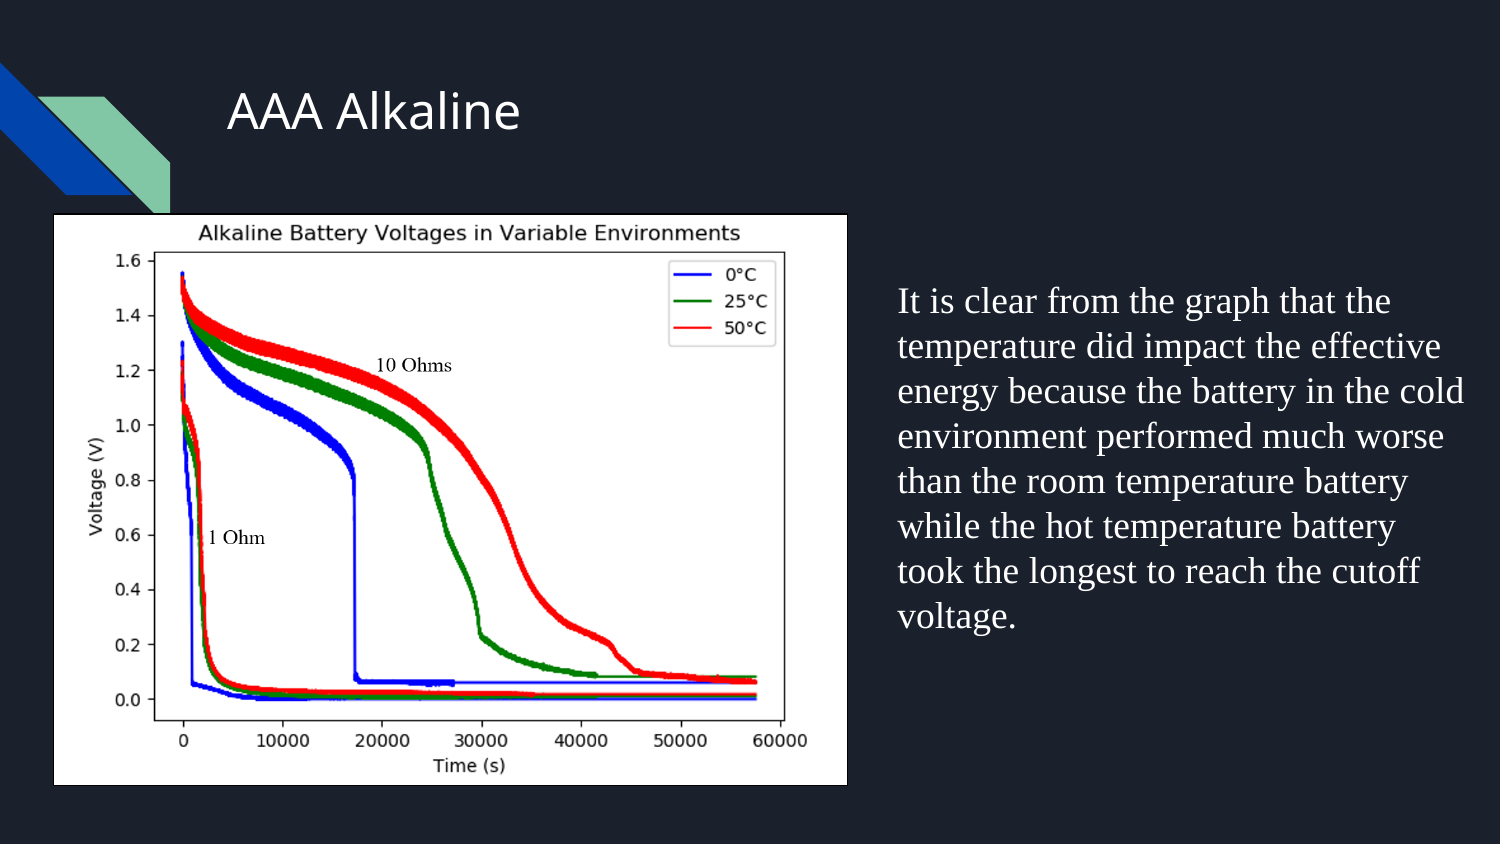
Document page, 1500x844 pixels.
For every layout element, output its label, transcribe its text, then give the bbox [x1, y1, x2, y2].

title AAA Alkaline [212, 64, 1368, 215]
text_box It is clear from the graph that the temperature did impact the effective energy because the battery in the cold environment performed much worse than the room temperature battery while the hot temperature battery took the longest to reach the cutoff voltage. [882, 261, 1481, 785]
picture [53, 214, 847, 785]
